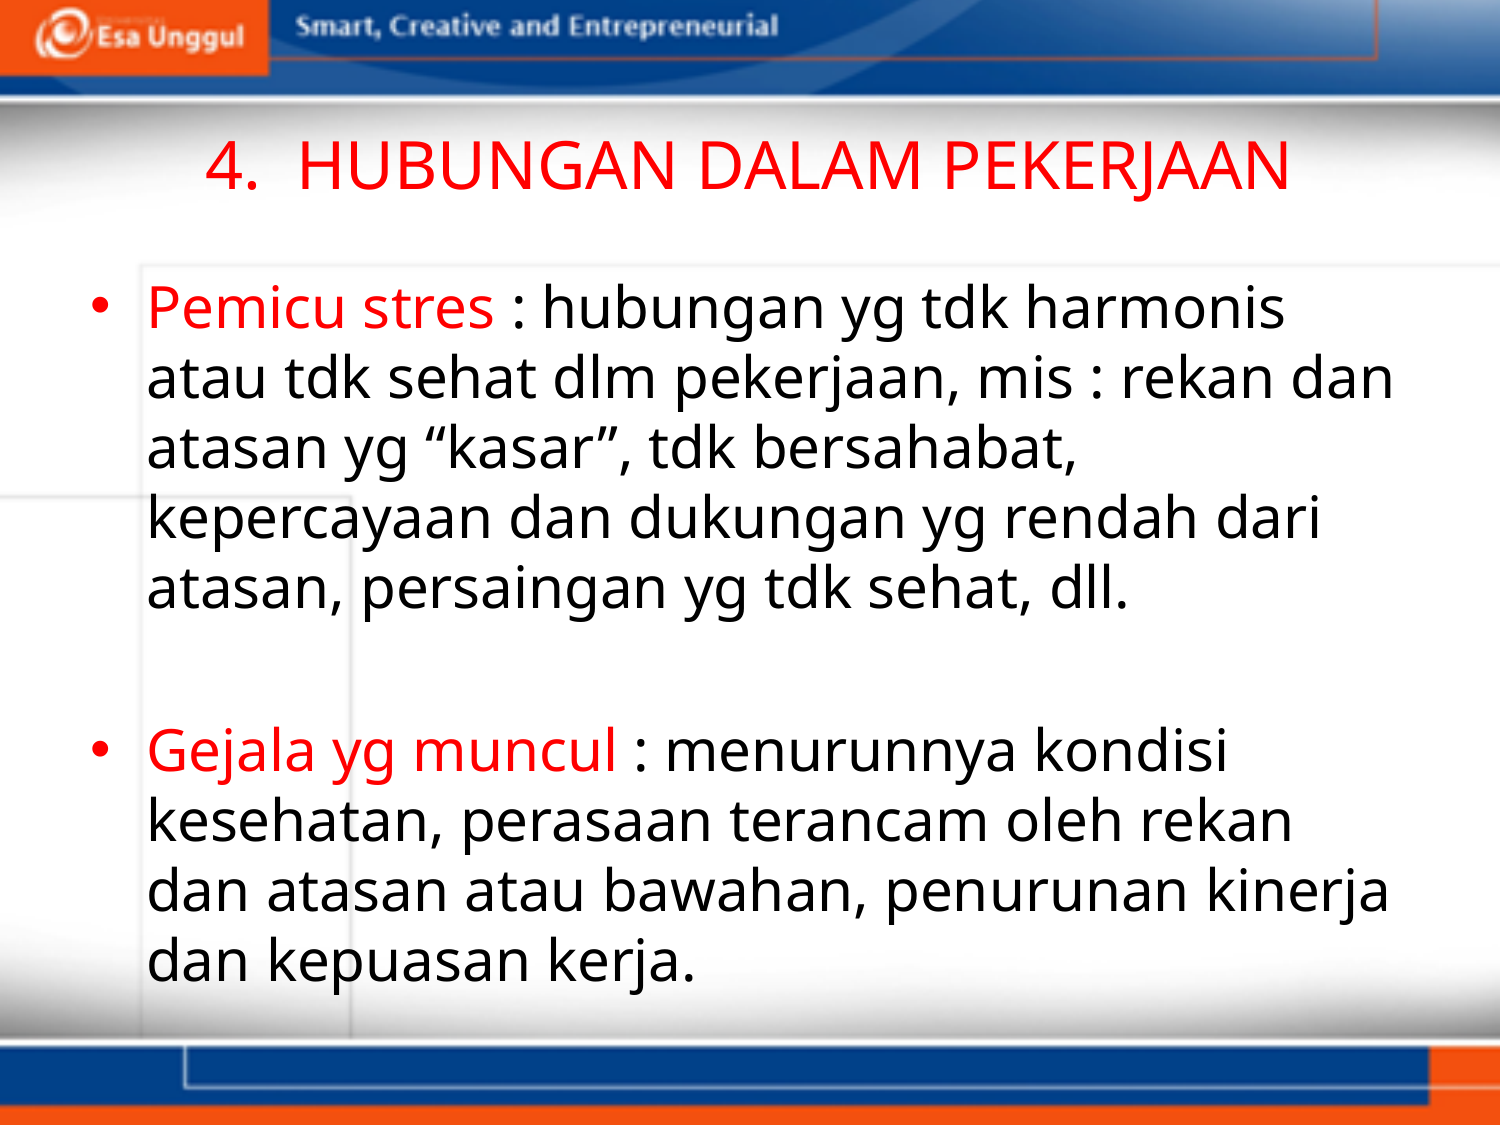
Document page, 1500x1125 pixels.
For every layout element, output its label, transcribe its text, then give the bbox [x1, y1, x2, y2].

list Pemicu stres : hubungan yg tdk harmonis atau tdk sehat dlm pekerjaan, mis : rekan dan atasan yg “kasar”, tdk bersahabat, kepercayaan dan dukungan yg rendah dari atasan, persaingan yg tdk sehat, dll. Gejala yg muncul : menurunnya kondisi kesehatan, perasaan terancam oleh rekan dan atasan atau bawahan, penurunan kinerja dan kepuasan kerja. [75, 262, 1425, 1005]
picture [0, 0, 1500, 1125]
title 4. HUBUNGAN DALAM PEKERJAAN [75, 93, 1425, 233]
